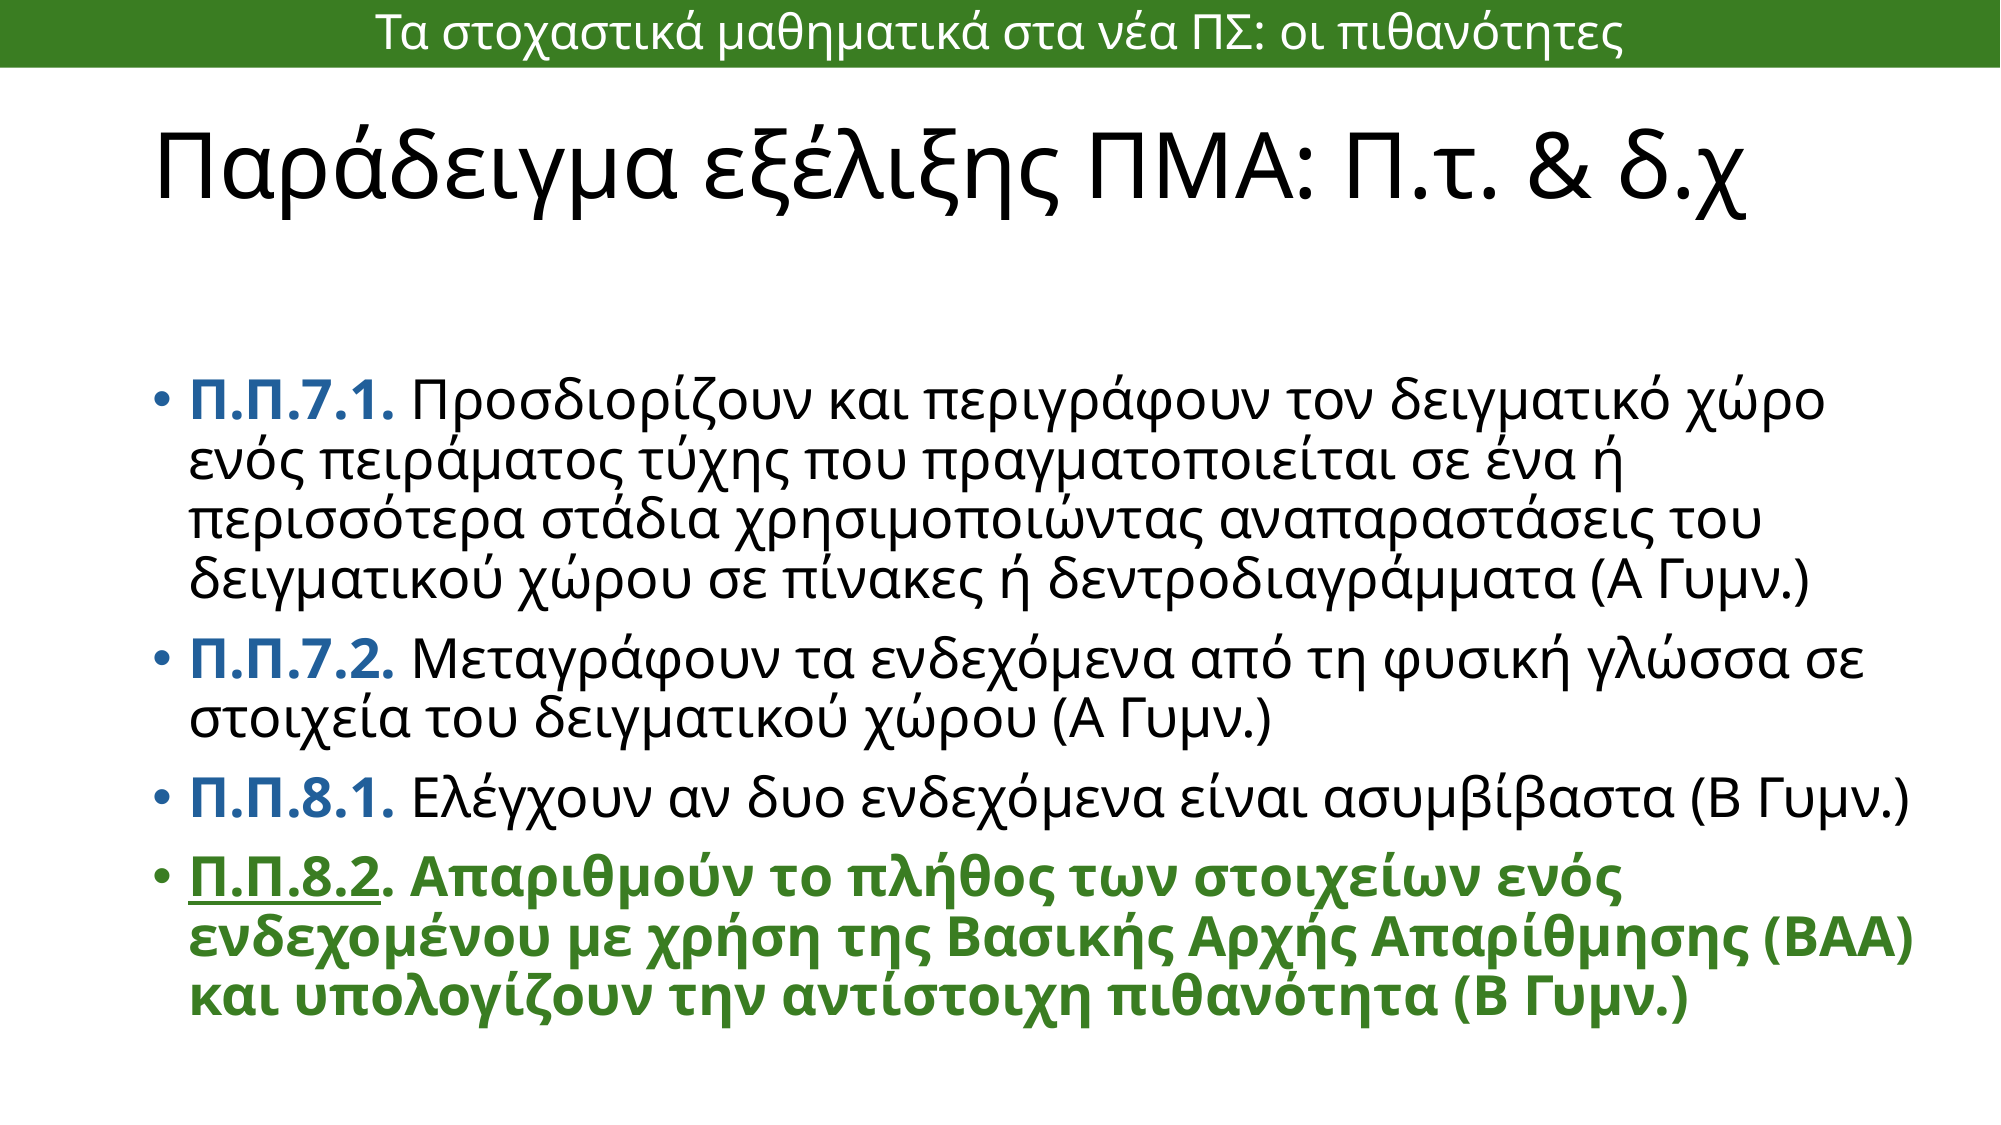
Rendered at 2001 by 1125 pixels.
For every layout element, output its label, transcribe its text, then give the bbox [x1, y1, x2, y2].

title Παράδειγμα εξέλιξης ΠΜΑ: Π.τ. & δ.χ [137, 68, 1863, 278]
text_box Τα στοχαστικά μαθηματικά στα νέα ΠΣ: οι πιθανότητες [0, 0, 2000, 68]
list Π.Π.7.1. Προσδιορίζουν και περιγράφουν τον δειγματικό χώρο ενός πειράματος τύχης που πραγματοποιείται σε ένα ή περισσότερα στάδια χρησιμοποιώντας αναπαραστάσεις του δειγματικού χώρου σε πίνακες ή δεντροδιαγράμματα (Α Γυμν.) Π.Π.7.2. Μεταγράφουν τα ενδεχόμενα από τη φυσική γλώσσα σε στοιχεία του δειγματικού χώρου (Α Γυμν.) Π.Π.8.1. Ελέγχουν αν δυο ενδεχόμενα είναι ασυμβίβαστα (Β Γυμν.) Π.Π.8.2. Απαριθμούν το πλήθος των στοιχείων ενός ενδεχομένου με χρήση της Βασικής Αρχής Απαρίθμησης (ΒΑΑ) και υπολογίζουν την αντίστοιχη πιθανότητα (Β Γυμν.) [137, 364, 1933, 1066]
